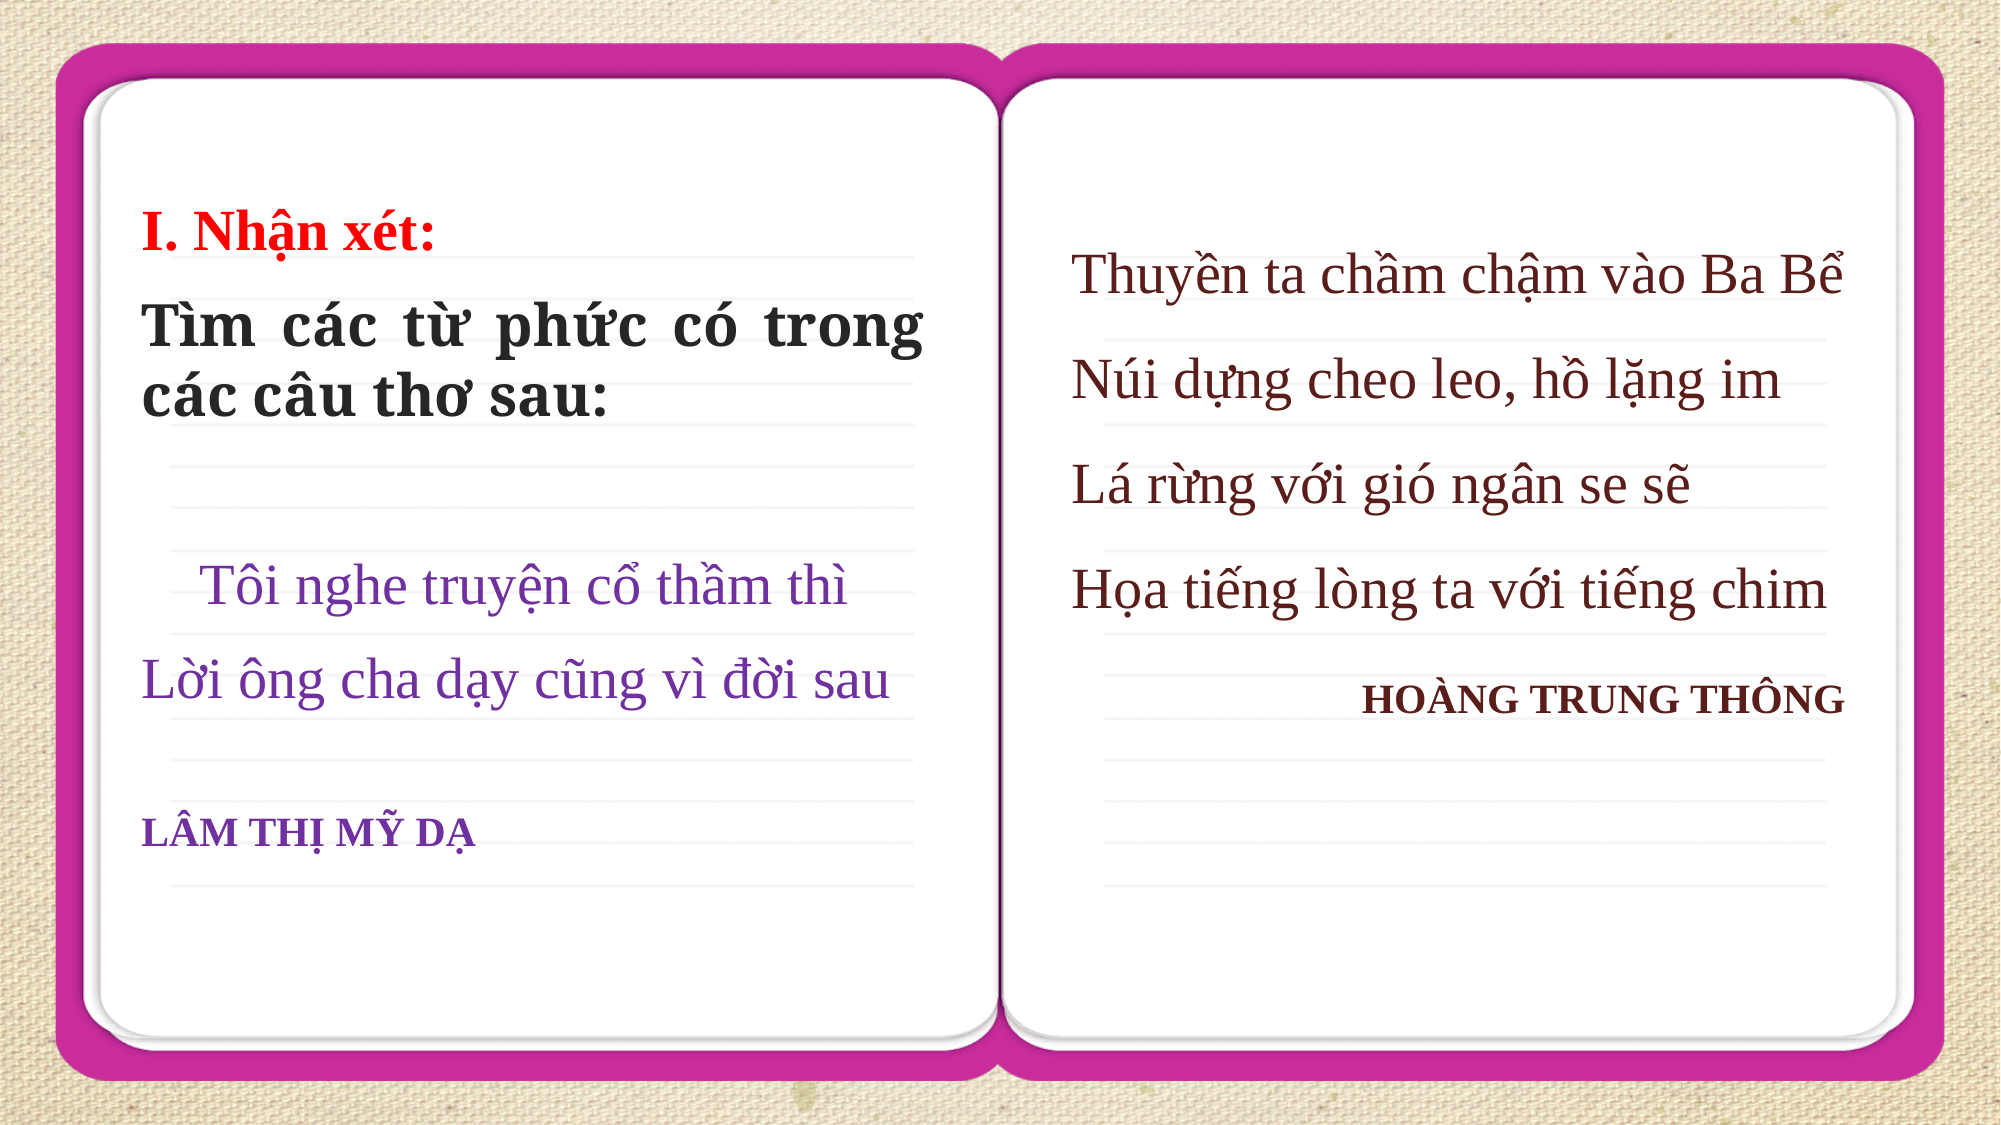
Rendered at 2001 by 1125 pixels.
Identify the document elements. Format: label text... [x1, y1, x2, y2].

text_box Thuyền ta chầm chậm vào Ba Bể Núi dựng cheo leo, hồ lặng im Lá rừng với gió ngân se sẽ Họa tiếng lòng ta với tiếng chim HOÀNG TRUNG THÔNG [1057, 193, 1872, 733]
text_box I. Nhận xét: Tìm các từ phức có trong các câu thơ sau: Tôi nghe truyện cổ thầm thì Lời ông cha dạy cũng vì đời sau LÂM THỊ MỸ DẠ [126, 193, 940, 1125]
picture [0, 0, 2001, 1125]
